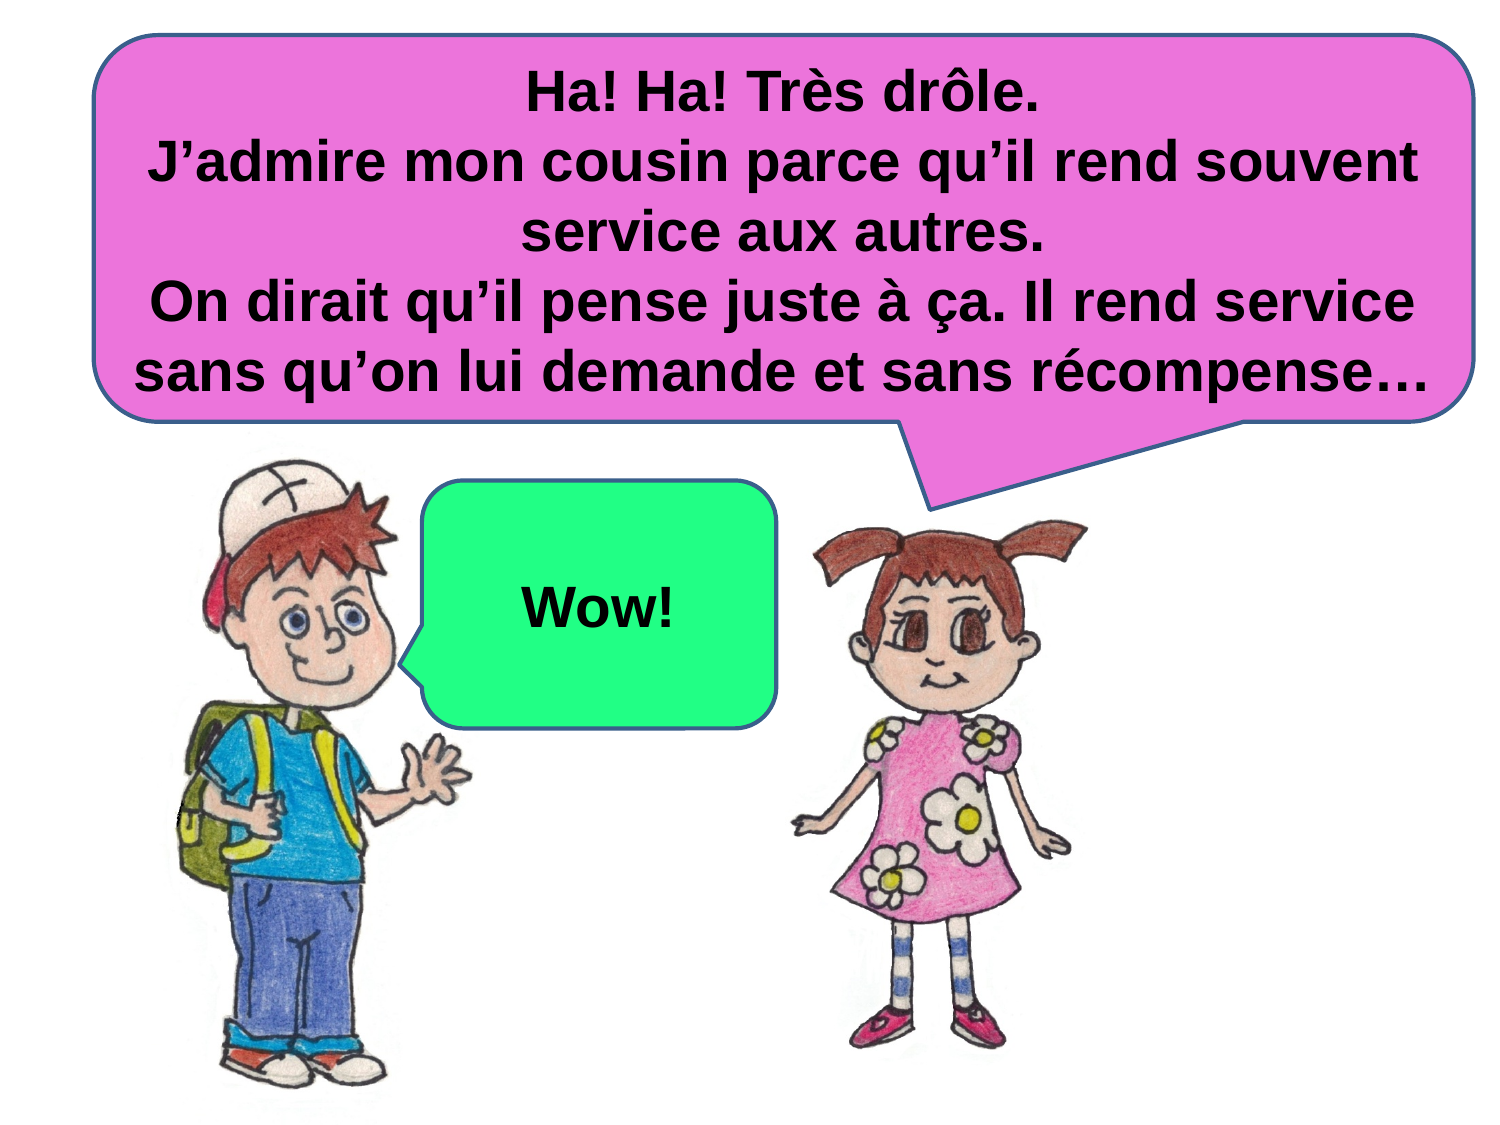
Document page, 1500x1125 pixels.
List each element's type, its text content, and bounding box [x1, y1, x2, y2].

text_box Ha! Ha! Très drôle. J’admire mon cousin parce qu’il rend souvent service aux autres. On dirait qu’il pense juste à ça. Il rend service sans qu’on lui demande et sans récompense… [91, 32, 1476, 512]
text_box Wow! [485, 478, 779, 731]
picture [784, 515, 1103, 1067]
picture [140, 431, 481, 1125]
